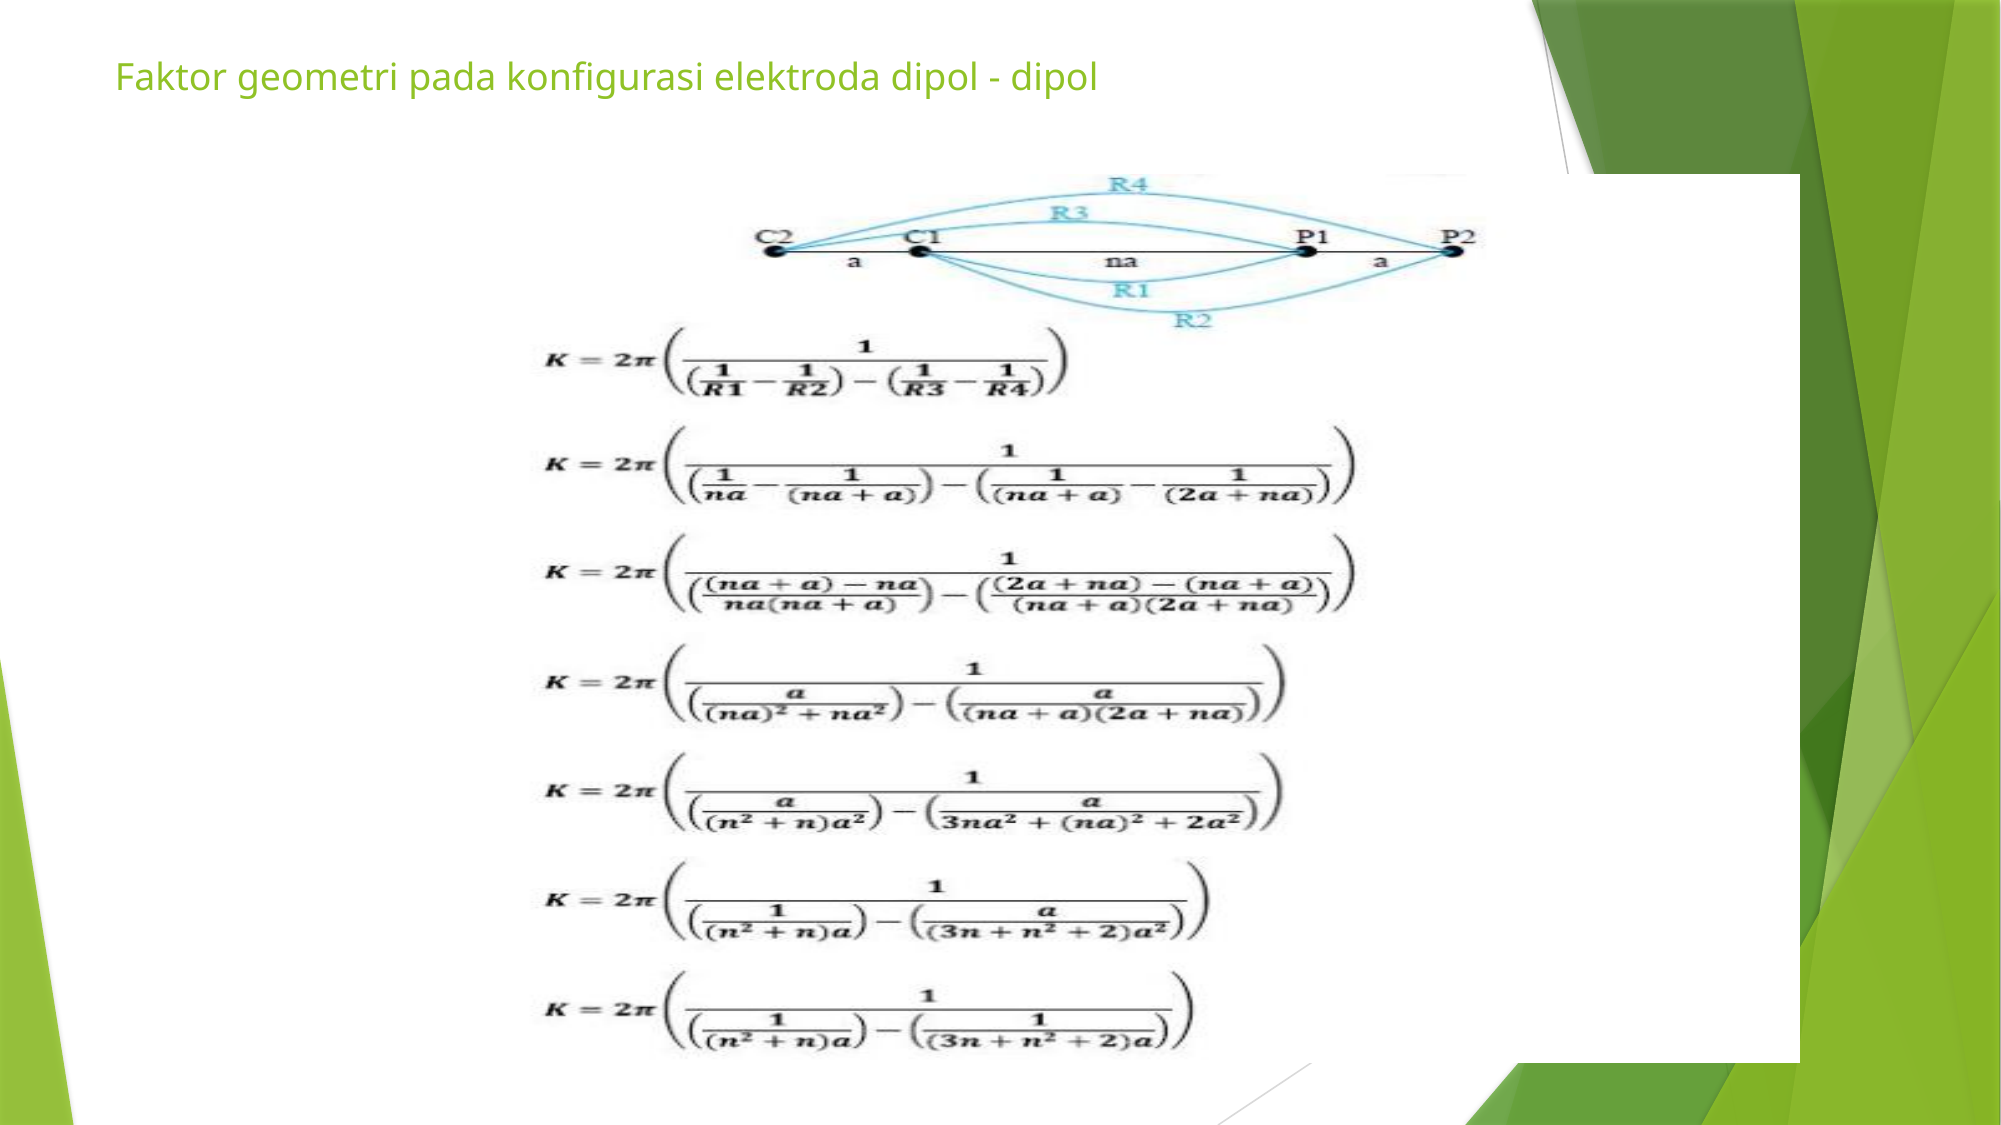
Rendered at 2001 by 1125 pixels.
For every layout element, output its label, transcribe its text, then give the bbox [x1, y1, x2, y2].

title Faktor geometri pada konfigurasi elektroda dipol - dipol [99, 45, 1817, 175]
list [232, 174, 1801, 1063]
